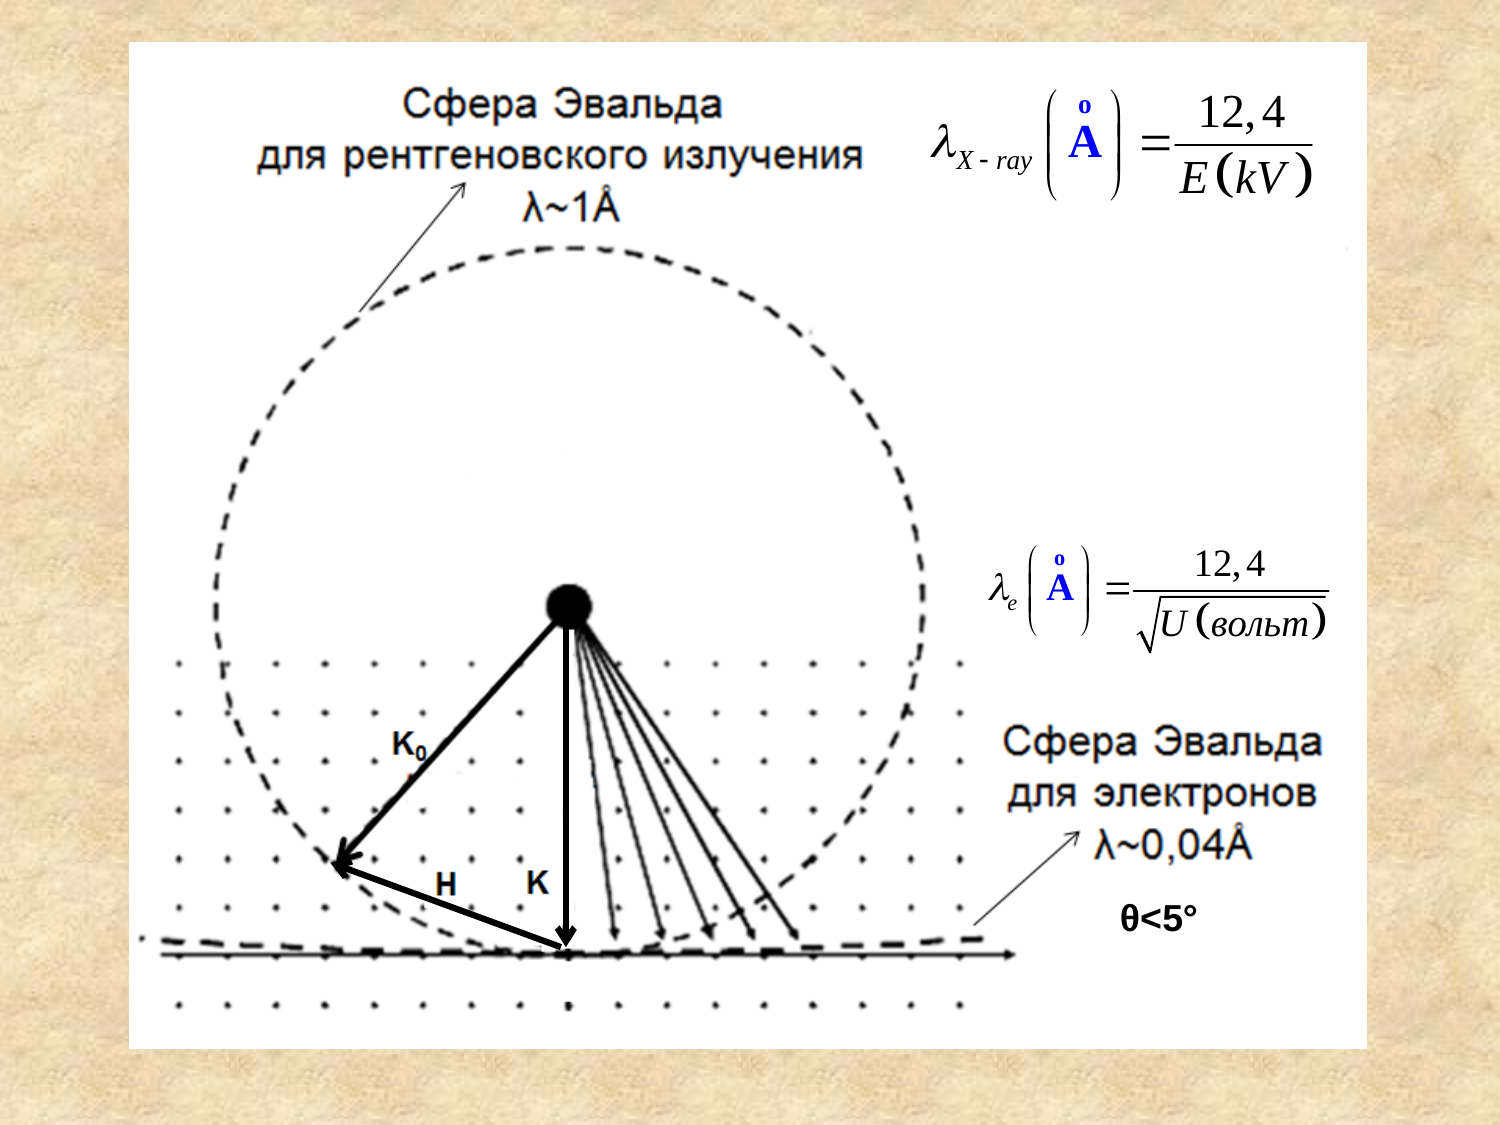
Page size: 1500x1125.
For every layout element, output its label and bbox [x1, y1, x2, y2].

text_box [981, 535, 1337, 663]
text_box [330, 862, 562, 948]
text_box [922, 77, 1321, 221]
picture [0, 0, 1500, 1125]
